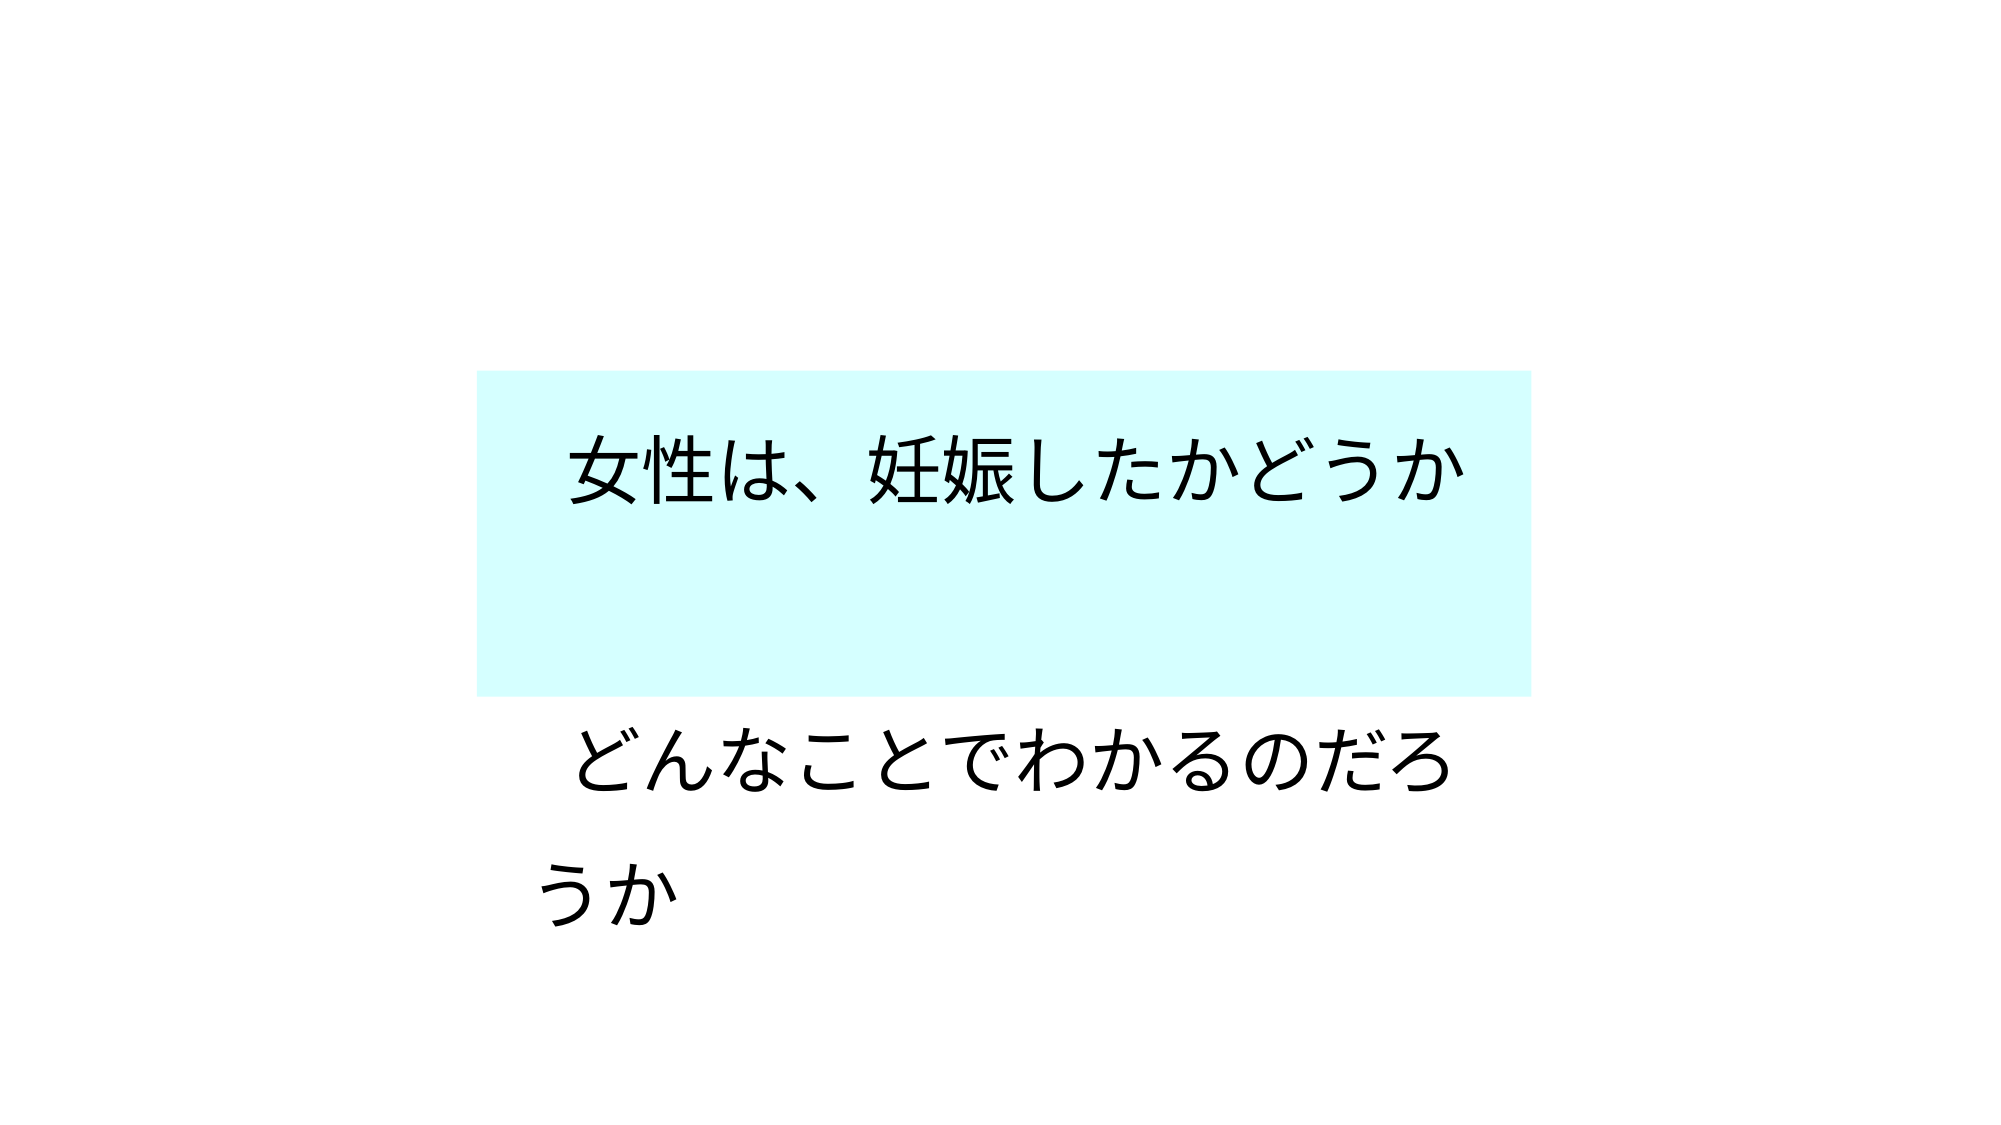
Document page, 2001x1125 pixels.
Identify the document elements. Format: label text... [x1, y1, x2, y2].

list 女性は、妊娠したかどうか どんなことでわかるのだろうか [476, 370, 1532, 697]
